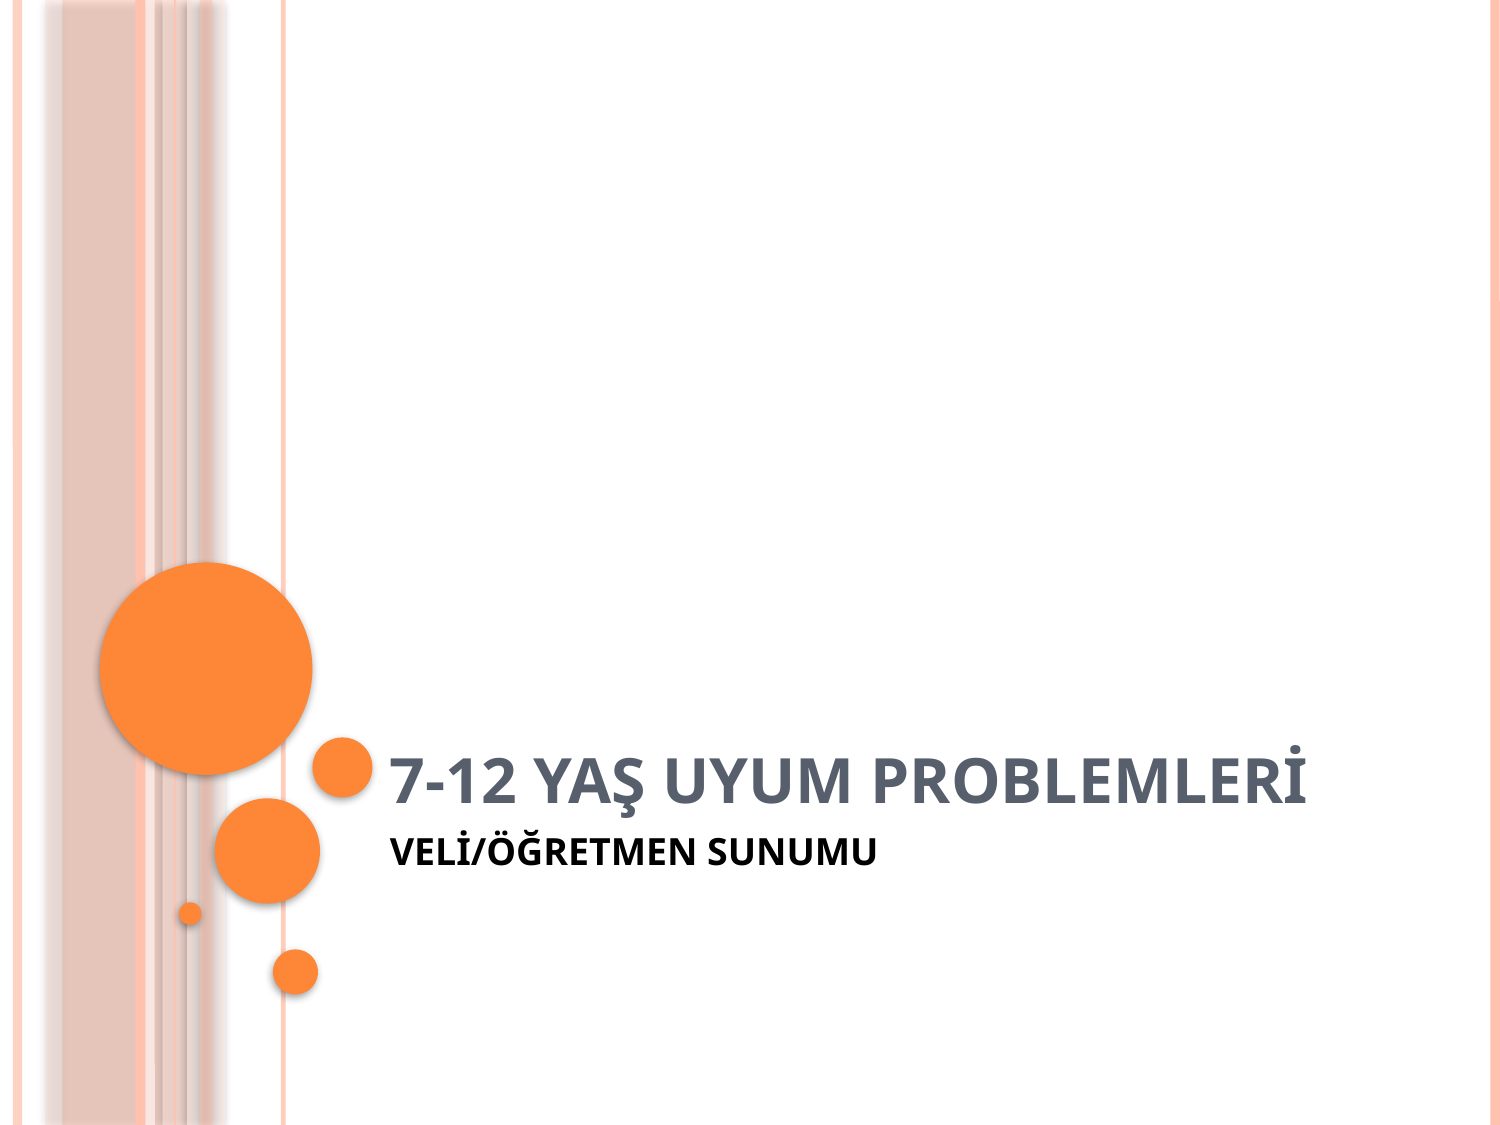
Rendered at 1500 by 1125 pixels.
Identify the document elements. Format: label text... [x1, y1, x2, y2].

title 7-12 YAŞ UYUM PROBLEMLERİ [375, 512, 1388, 820]
subtitle VELİ/ÖĞRETMEN SUNUMU [375, 820, 1388, 1046]
